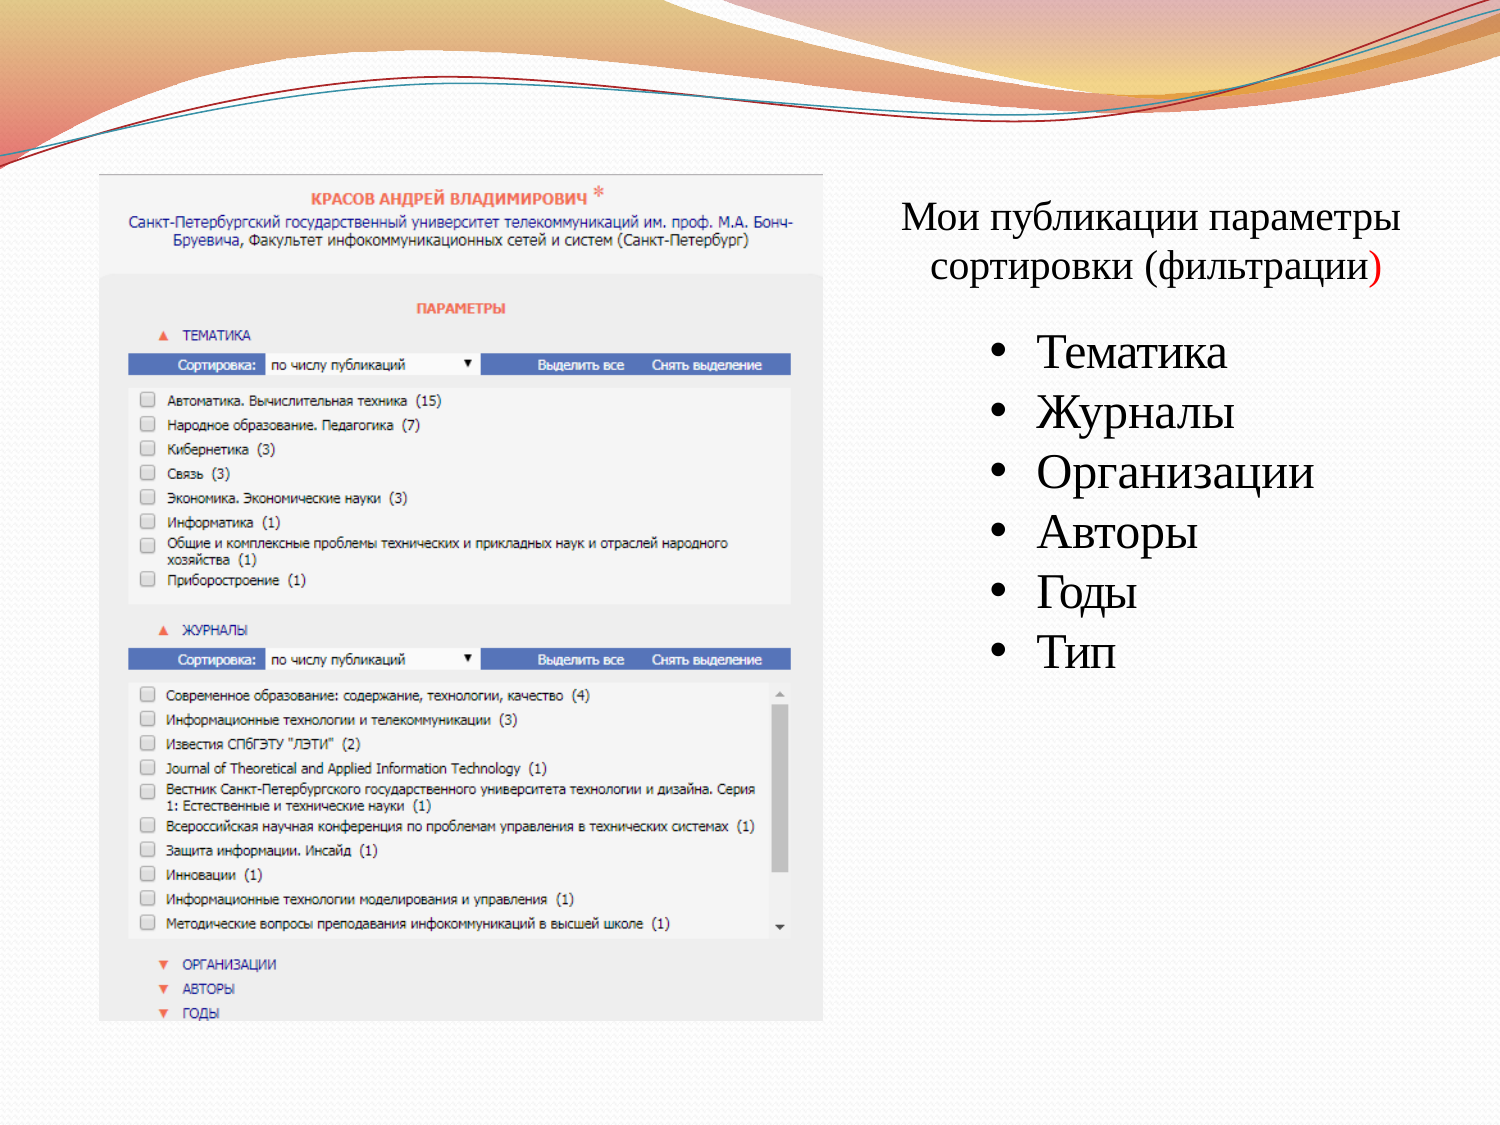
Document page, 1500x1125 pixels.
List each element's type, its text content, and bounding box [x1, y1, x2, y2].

title Мои публикации параметры сортировки (фильтрации) [725, 70, 1500, 289]
text_box Тематика Журналы Организации Авторы Годы Тип [987, 318, 1320, 679]
picture [99, 174, 823, 1021]
